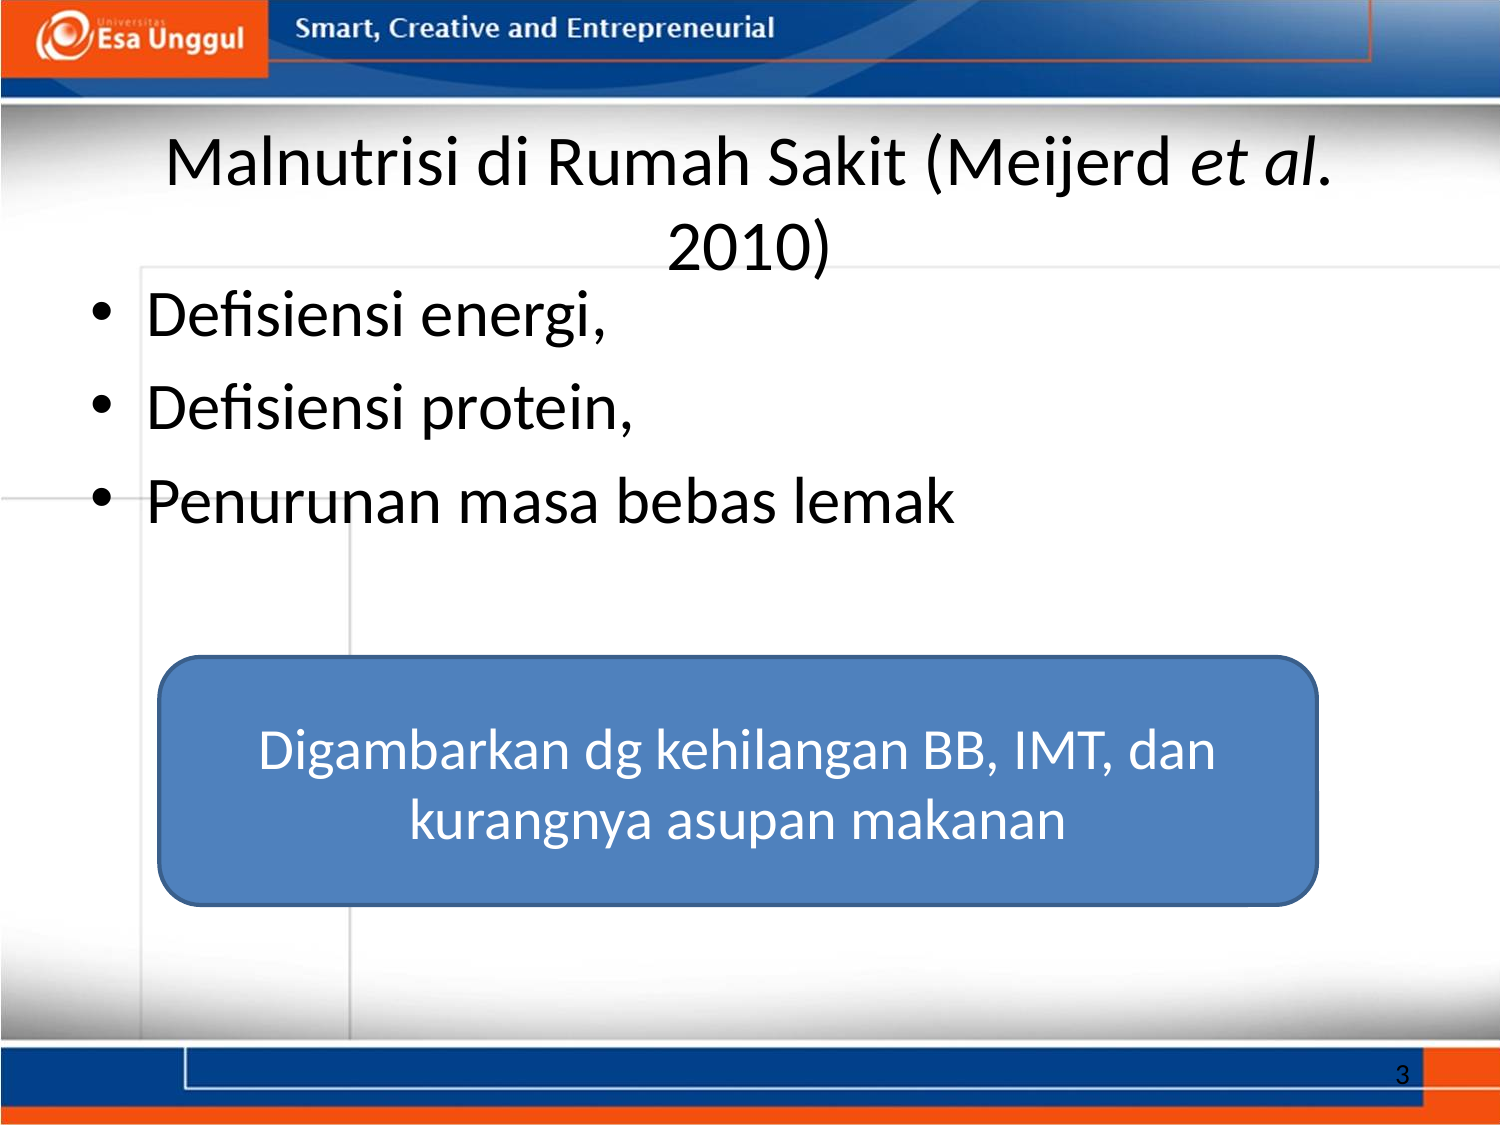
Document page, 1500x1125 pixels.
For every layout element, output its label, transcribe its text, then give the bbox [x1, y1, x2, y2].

text_box Digambarkan dg kehilangan BB, IMT, dan kurangnya asupan makanan [157, 654, 1320, 908]
list Defisiensi energi, Defisiensi protein, Penurunan masa bebas lemak [74, 262, 1426, 1006]
title Malnutrisi di Rumah Sakit (Meijerd et al. 2010) [74, 105, 1426, 262]
picture [0, 0, 1500, 1125]
slide_number 3 [1074, 1042, 1425, 1103]
